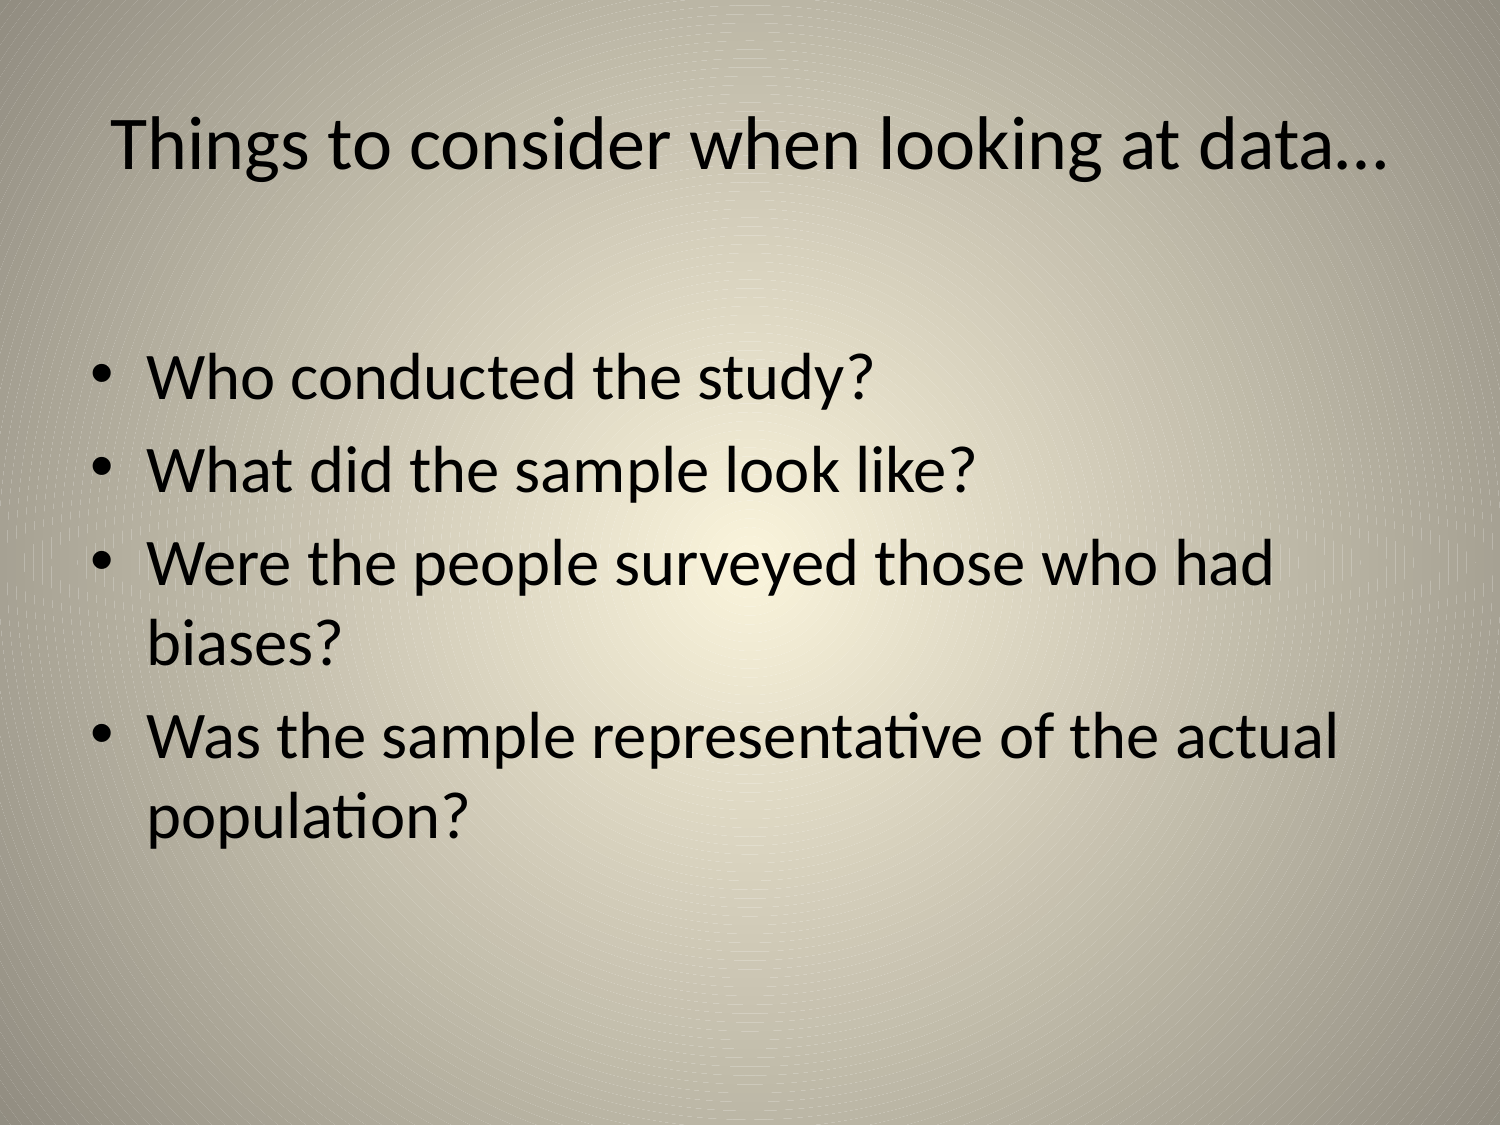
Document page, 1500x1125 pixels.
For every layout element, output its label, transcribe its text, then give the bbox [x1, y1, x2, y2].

title Things to consider when looking at data… [75, 45, 1425, 233]
list Who conducted the study? What did the sample look like? Were the people surveyed those who had biases? Was the sample representative of the actual population? [75, 324, 1425, 1068]
